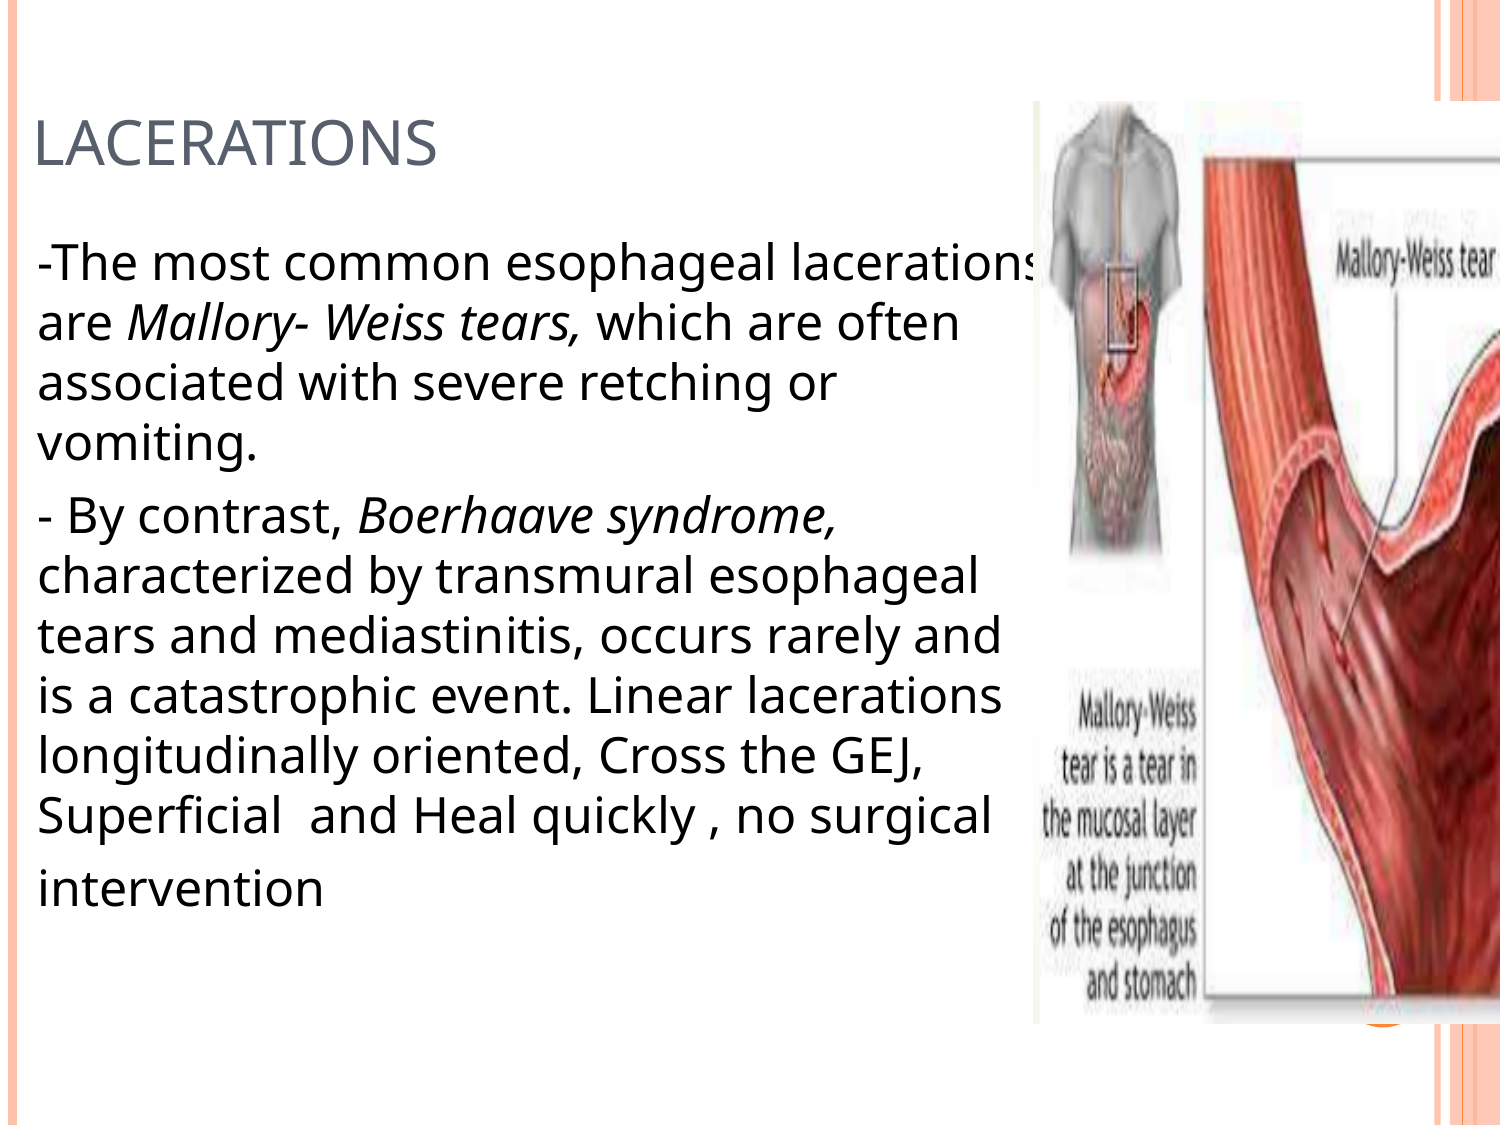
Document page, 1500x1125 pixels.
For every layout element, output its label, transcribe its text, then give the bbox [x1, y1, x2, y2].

list -The most common esophageal lacerations are Mallory- Weiss tears, which are often associated with severe retching or vomiting. - By contrast, Boerhaave syndrome, characterized by transmural esophageal tears and mediastinitis, occurs rarely and is a catastrophic event. Linear lacerations longitudinally oriented, Cross the GEJ, Superficial and Heal quickly , no surgical intervention [22, 223, 1028, 1023]
title Lacerations [17, 0, 1243, 186]
picture [1033, 101, 1500, 1024]
